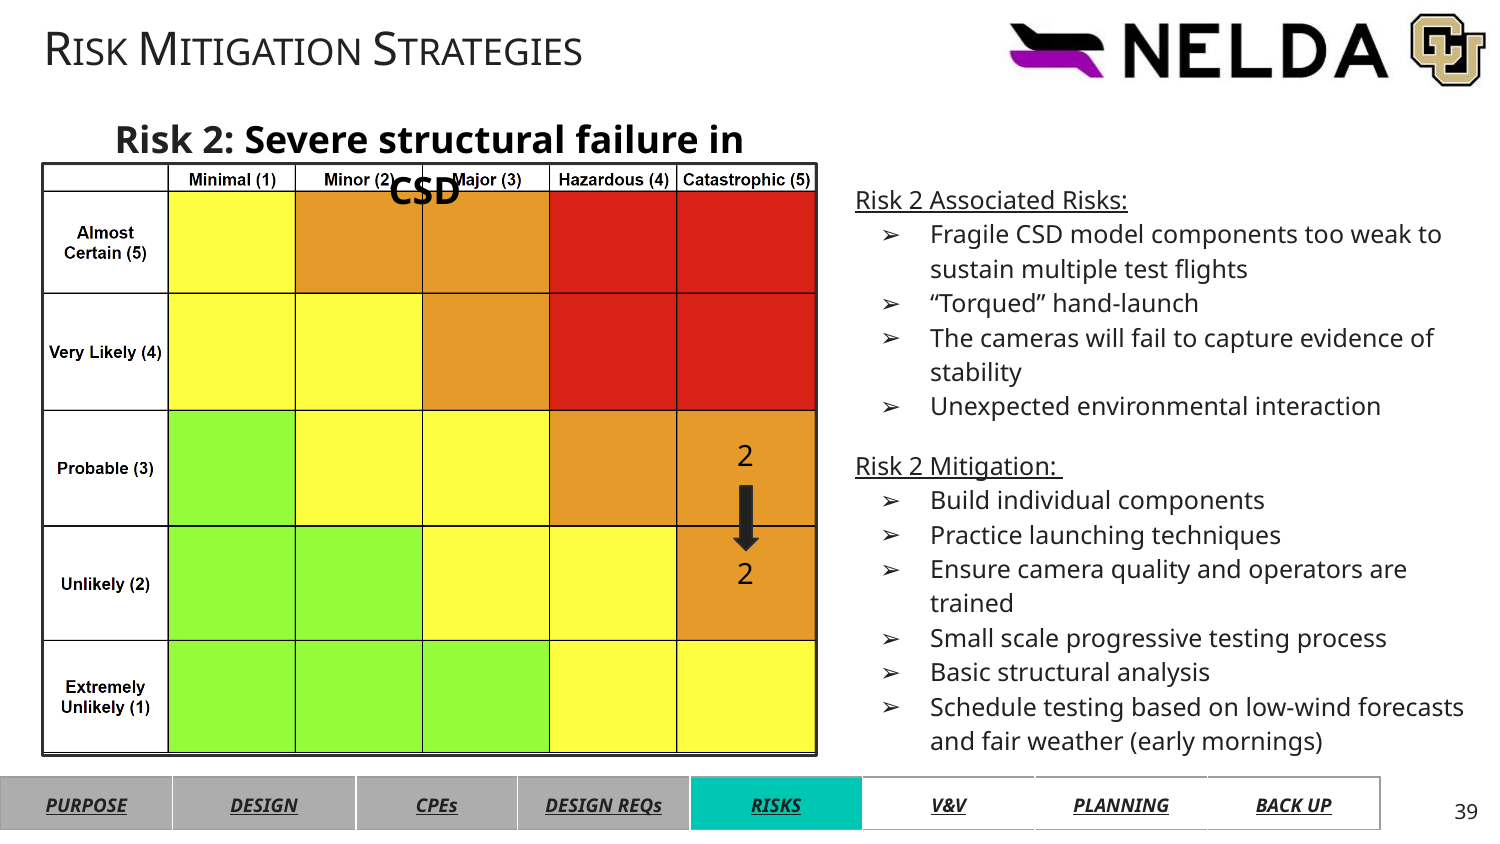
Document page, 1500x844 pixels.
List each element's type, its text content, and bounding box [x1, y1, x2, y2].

list Risk 2: Severe structural failure in CSD [63, 93, 797, 163]
picture [0, 0, 1500, 844]
table_header PLANNING [1036, 778, 1207, 829]
list Risk 2 Associated Risks: Fragile CSD model components too weak to sustain multiple test flights “Torqued” hand-launch The cameras will fail to capture evidence of stability Unexpected environmental interaction Risk 2 Mitigation: Build individual components Practice launching techniques Ensure camera quality and operators are trained Small scale progressive testing process Basic structural analysis Schedule testing based on low-wind forecasts and fair weather (early mornings) [840, 164, 1500, 754]
picture [44, 164, 816, 755]
table_header DESIGN REQs [518, 778, 689, 829]
slide_number 39 [1432, 779, 1500, 844]
table_header CPEs [357, 778, 517, 829]
table_header V&V [863, 778, 1034, 829]
title RISK MITIGATION STRATEGIES [0, 0, 1398, 94]
table_header PURPOSE [1, 778, 172, 829]
table_header DESIGN [173, 778, 355, 829]
table_header RISKS [691, 778, 862, 829]
table_header BACK UP [1208, 778, 1379, 829]
